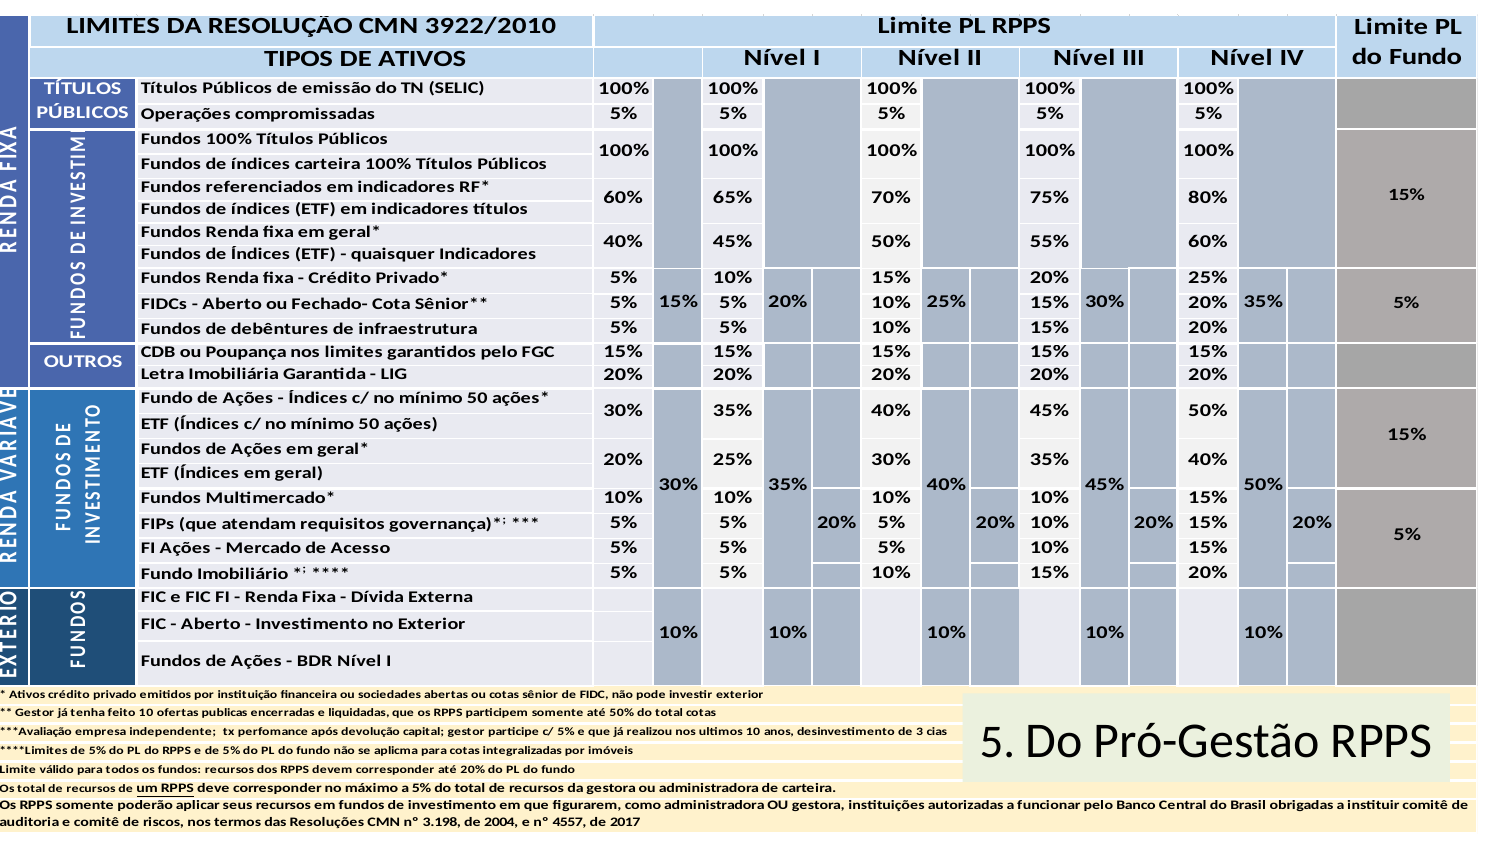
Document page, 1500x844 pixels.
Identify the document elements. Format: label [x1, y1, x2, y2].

text_box [0, 14, 1479, 835]
